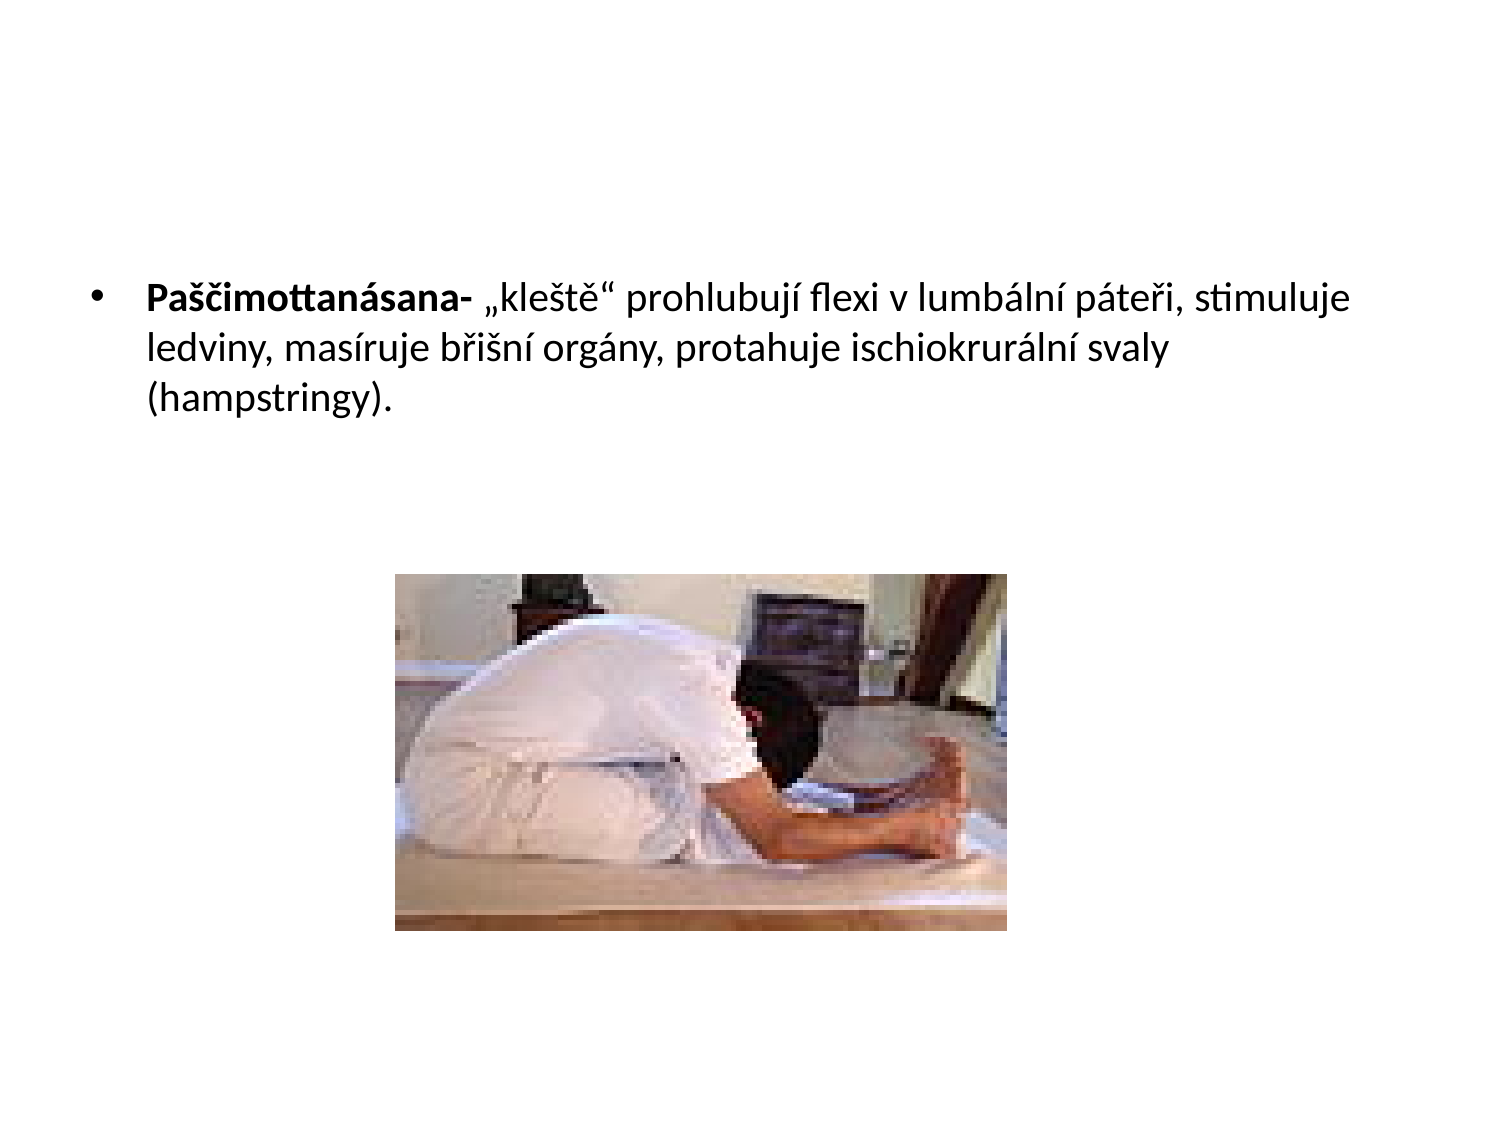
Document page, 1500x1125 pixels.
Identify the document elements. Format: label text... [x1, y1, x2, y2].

list Paščimottanásana- „kleště“ prohlubují flexi v lumbální páteři, stimuluje ledviny, masíruje břišní orgány, protahuje ischiokrurální svaly (hampstringy). [75, 262, 1425, 1005]
picture [395, 574, 1007, 931]
